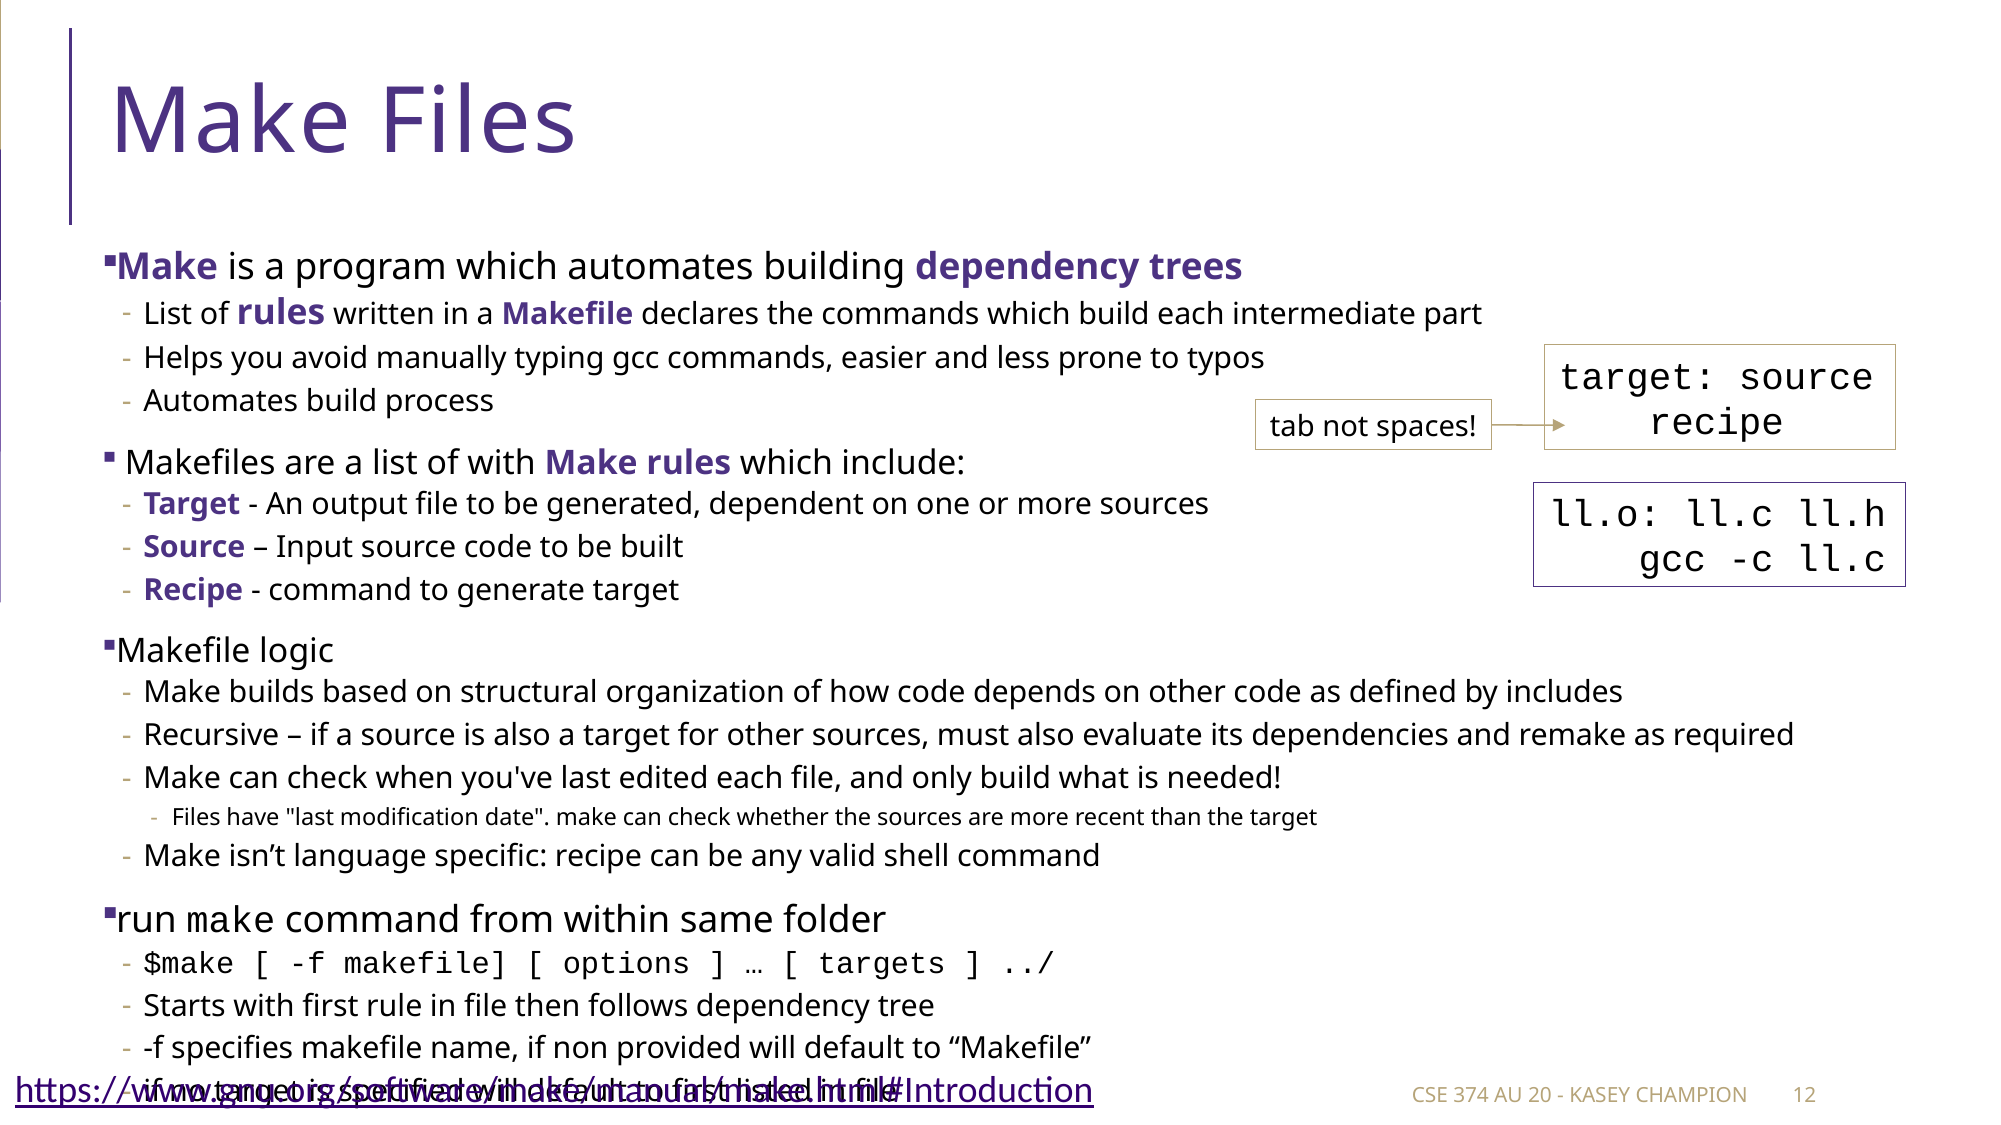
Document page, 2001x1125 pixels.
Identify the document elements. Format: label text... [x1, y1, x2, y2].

title Make Files [94, 43, 1930, 210]
list Make is a program which automates building dependency trees List of rules written in a Makefile declares the commands which build each intermediate part Helps you avoid manually typing gcc commands, easier and less prone to typos Automates build process Makefiles are a list of with Make rules which include: Target - An output file to be generated, dependent on one or more sources Source – Input source code to be built Recipe - command to generate target Makefile logic Make builds based on structural organization of how code depends on other code as defined by includes Recursive – if a source is also a target for other sources, must also evaluate its dependencies and remake as required Make can check when you've last edited each file, and only build what is needed! Files have "last modification date". make can check whether the sources are more recent than the target Make isn’t language specific: recipe can be any valid shell command run make command from within same folder $make [ -f makefile] [ options ] … [ targets ] ../ Starts with first rule in file then follows dependency tree -f specifies makefile name, if non provided will default to “Makefile” if no target is specified will default to first listed in file [94, 240, 1930, 1119]
slide_number 12 [1777, 1073, 1938, 1119]
text_box https://www.gnu.org/software/make/manual/make.html#Introduction [0, 1057, 1241, 1118]
text_box target: source recipe [1544, 344, 1896, 450]
text_box ll.o: ll.c ll.h gcc -c ll.c [1533, 482, 1906, 587]
text_box tab not spaces! [1255, 399, 1492, 450]
footer CSE 374 au 20 - Kasey Champion [794, 1073, 1763, 1119]
